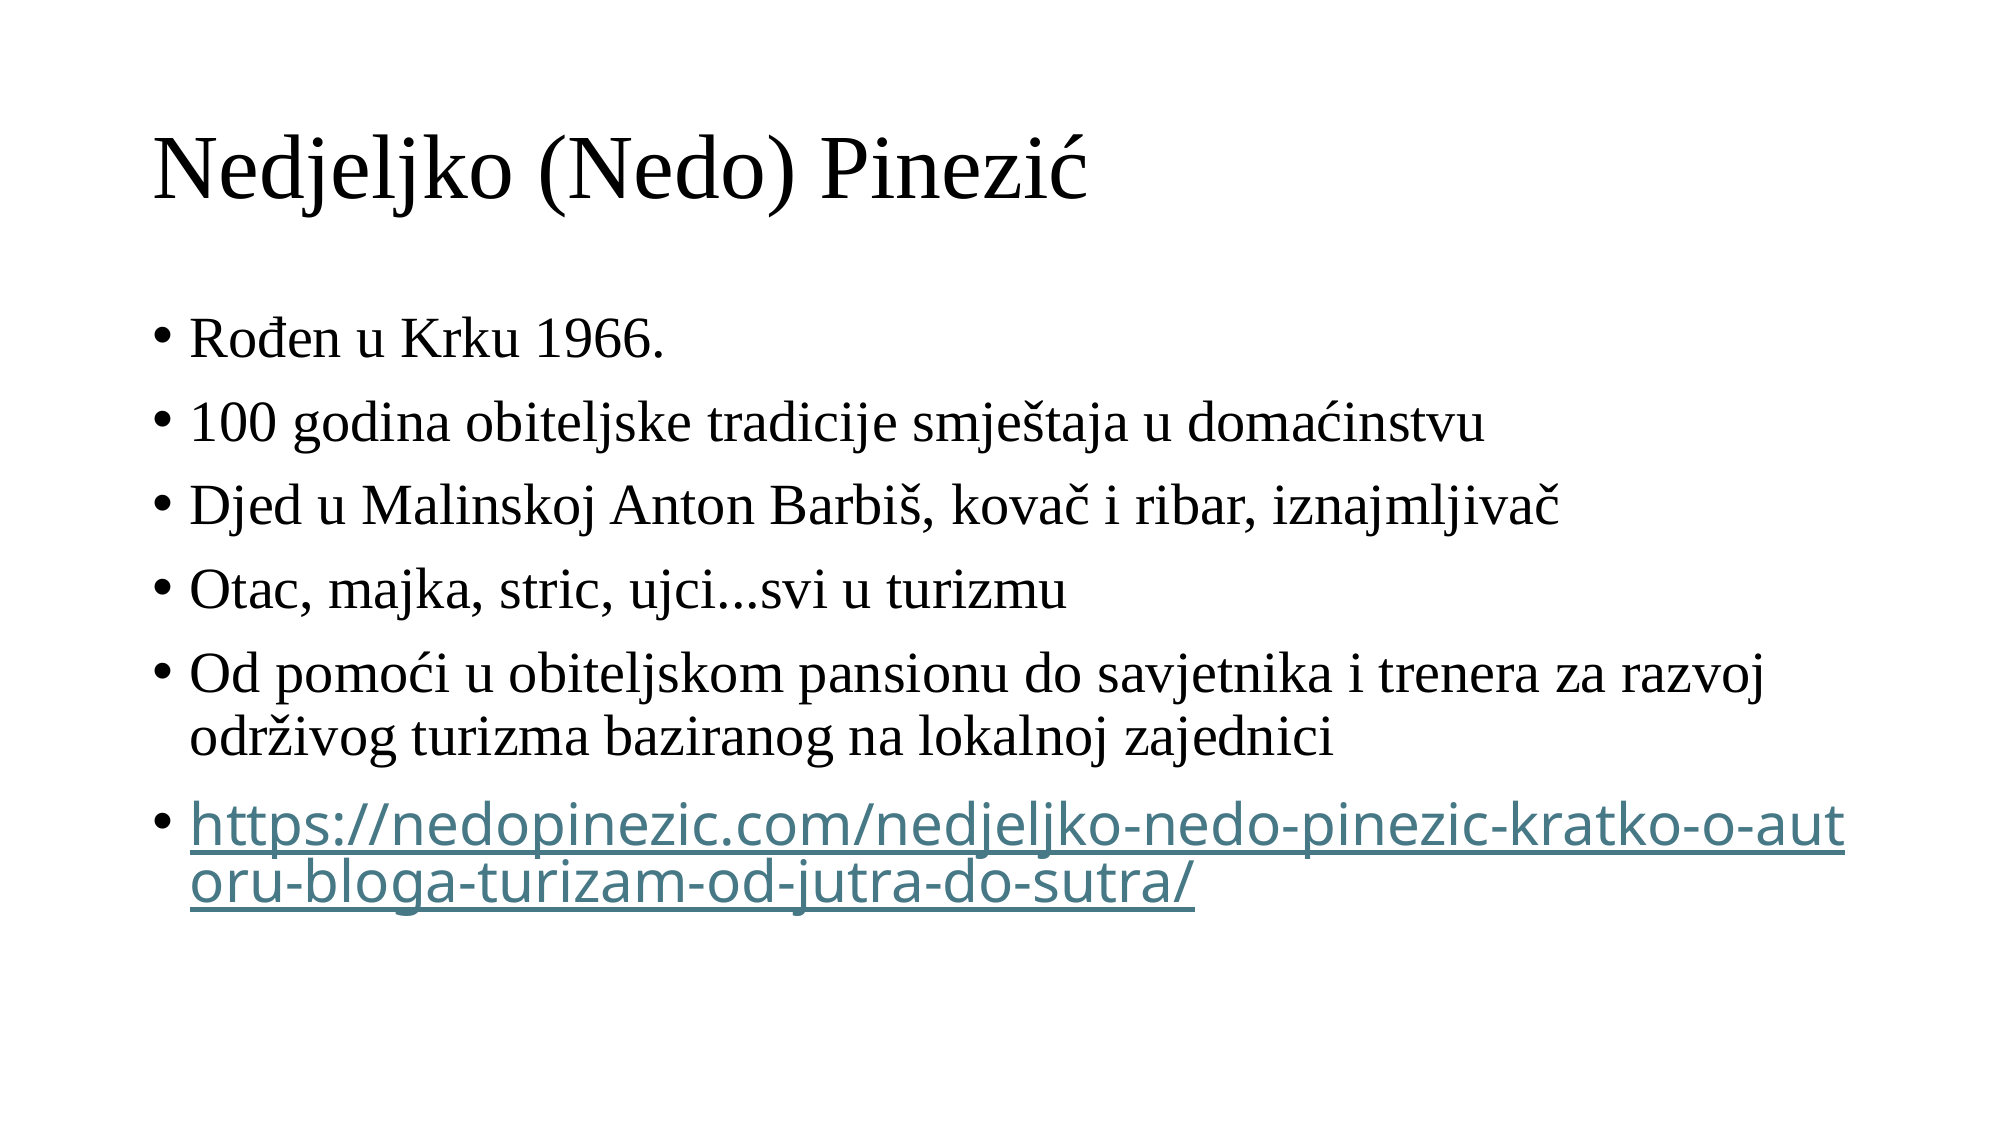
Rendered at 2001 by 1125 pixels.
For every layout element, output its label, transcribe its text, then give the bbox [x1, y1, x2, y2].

list Rođen u Krku 1966. 100 godina obiteljske tradicije smještaja u domaćinstvu Djed u Malinskoj Anton Barbiš, kovač i ribar, iznajmljivač Otac, majka, stric, ujci...svi u turizmu Od pomoći u obiteljskom pansionu do savjetnika i trenera za razvoj održivog turizma baziranog na lokalnoj zajednici https://nedopinezic.com/nedjeljko-nedo-pinezic-kratko-o-autoru-bloga-turizam-od-jutra-do-sutra/ [137, 299, 1863, 1014]
title Nedjeljko (Nedo) Pinezić [137, 59, 1863, 278]
